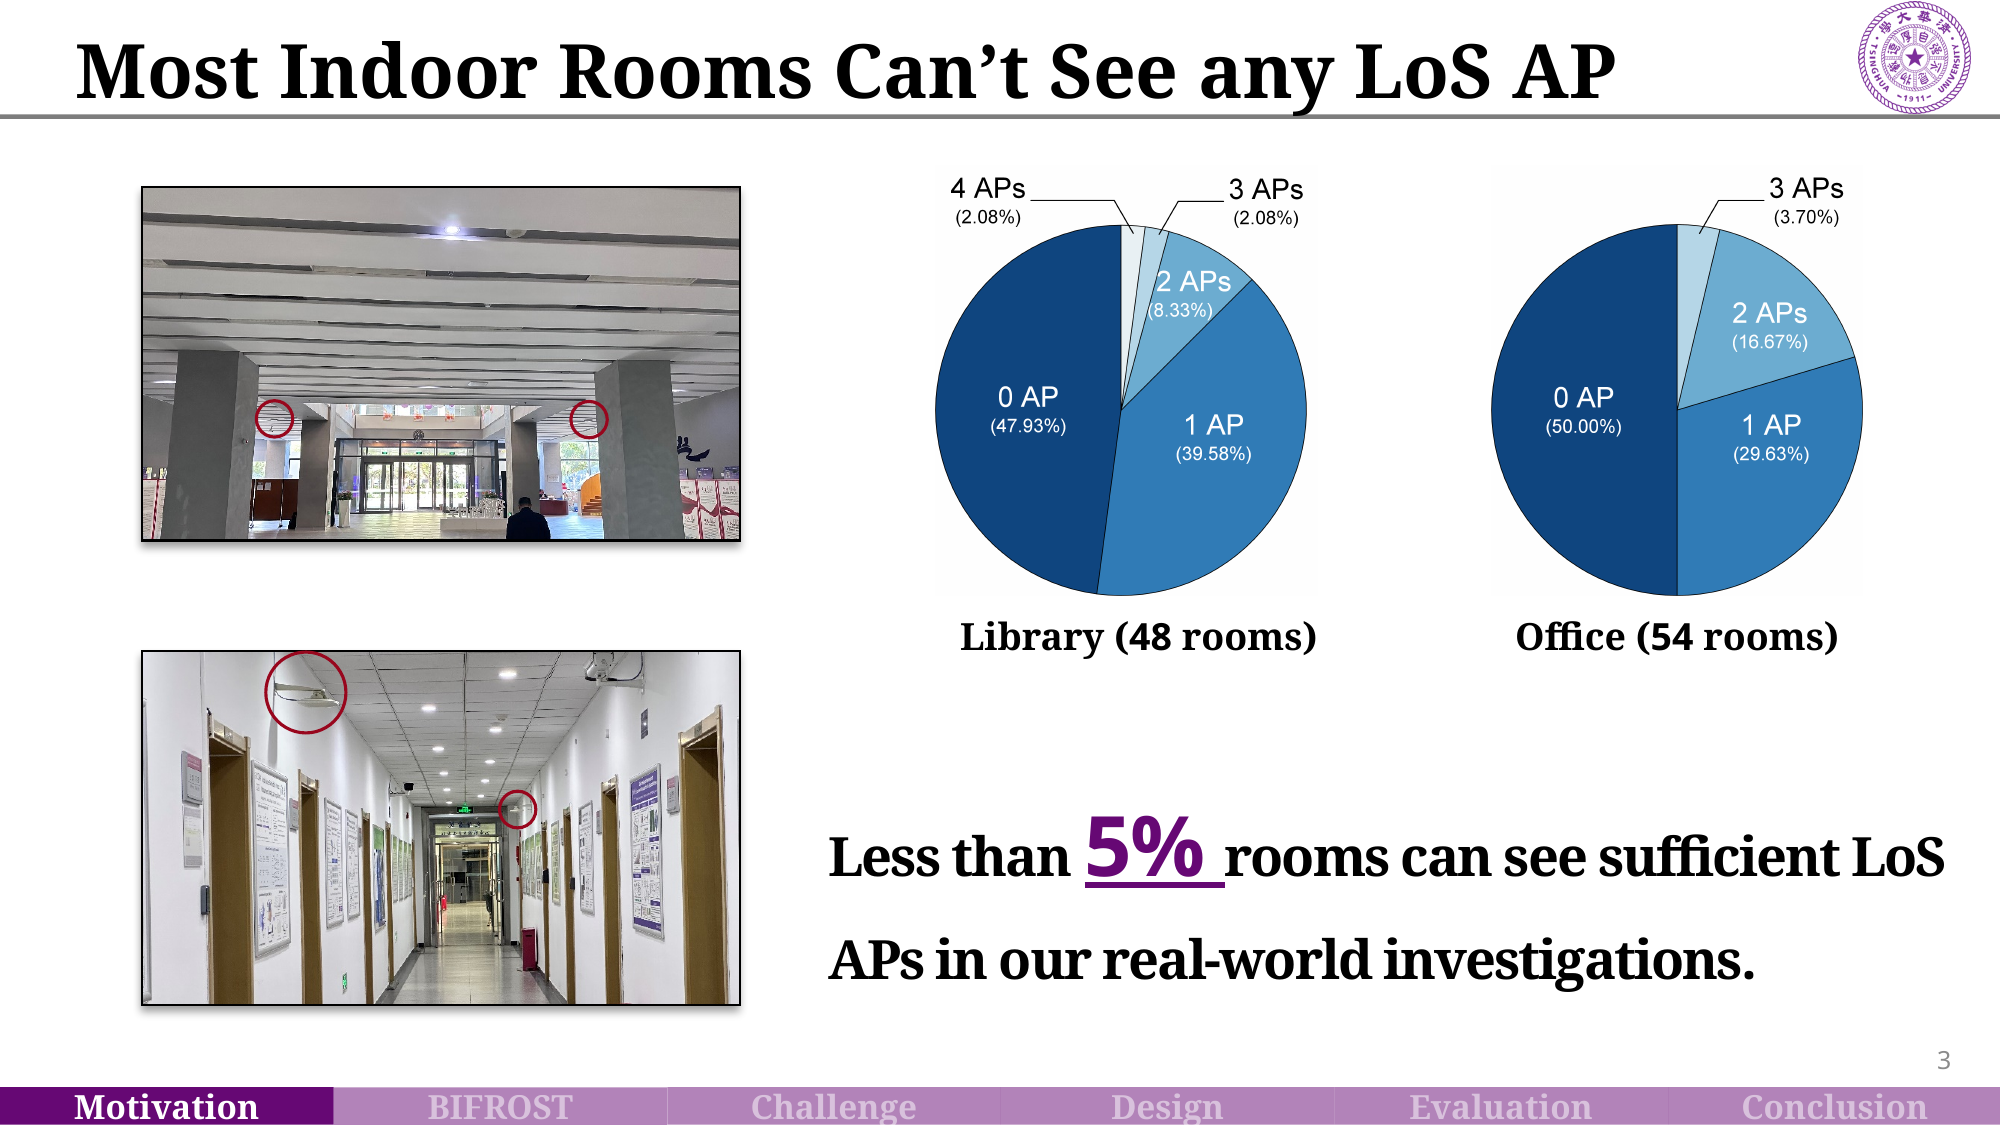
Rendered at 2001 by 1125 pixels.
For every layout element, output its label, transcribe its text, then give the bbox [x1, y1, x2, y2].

text_box Office (54 rooms) [1411, 605, 1943, 666]
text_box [935, 165, 1863, 596]
slide_number 3 [1888, 1042, 2000, 1081]
text_box Library (48 rooms) [873, 605, 1405, 666]
title Most Indoor Rooms Can’t See any LoS AP [60, 0, 2000, 148]
text_box Less than 5% rooms can see sufficient LoS APs in our real-world investigations. [813, 735, 2000, 998]
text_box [0, 1087, 2000, 1125]
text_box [142, 187, 740, 1004]
picture [1858, 1, 1971, 114]
